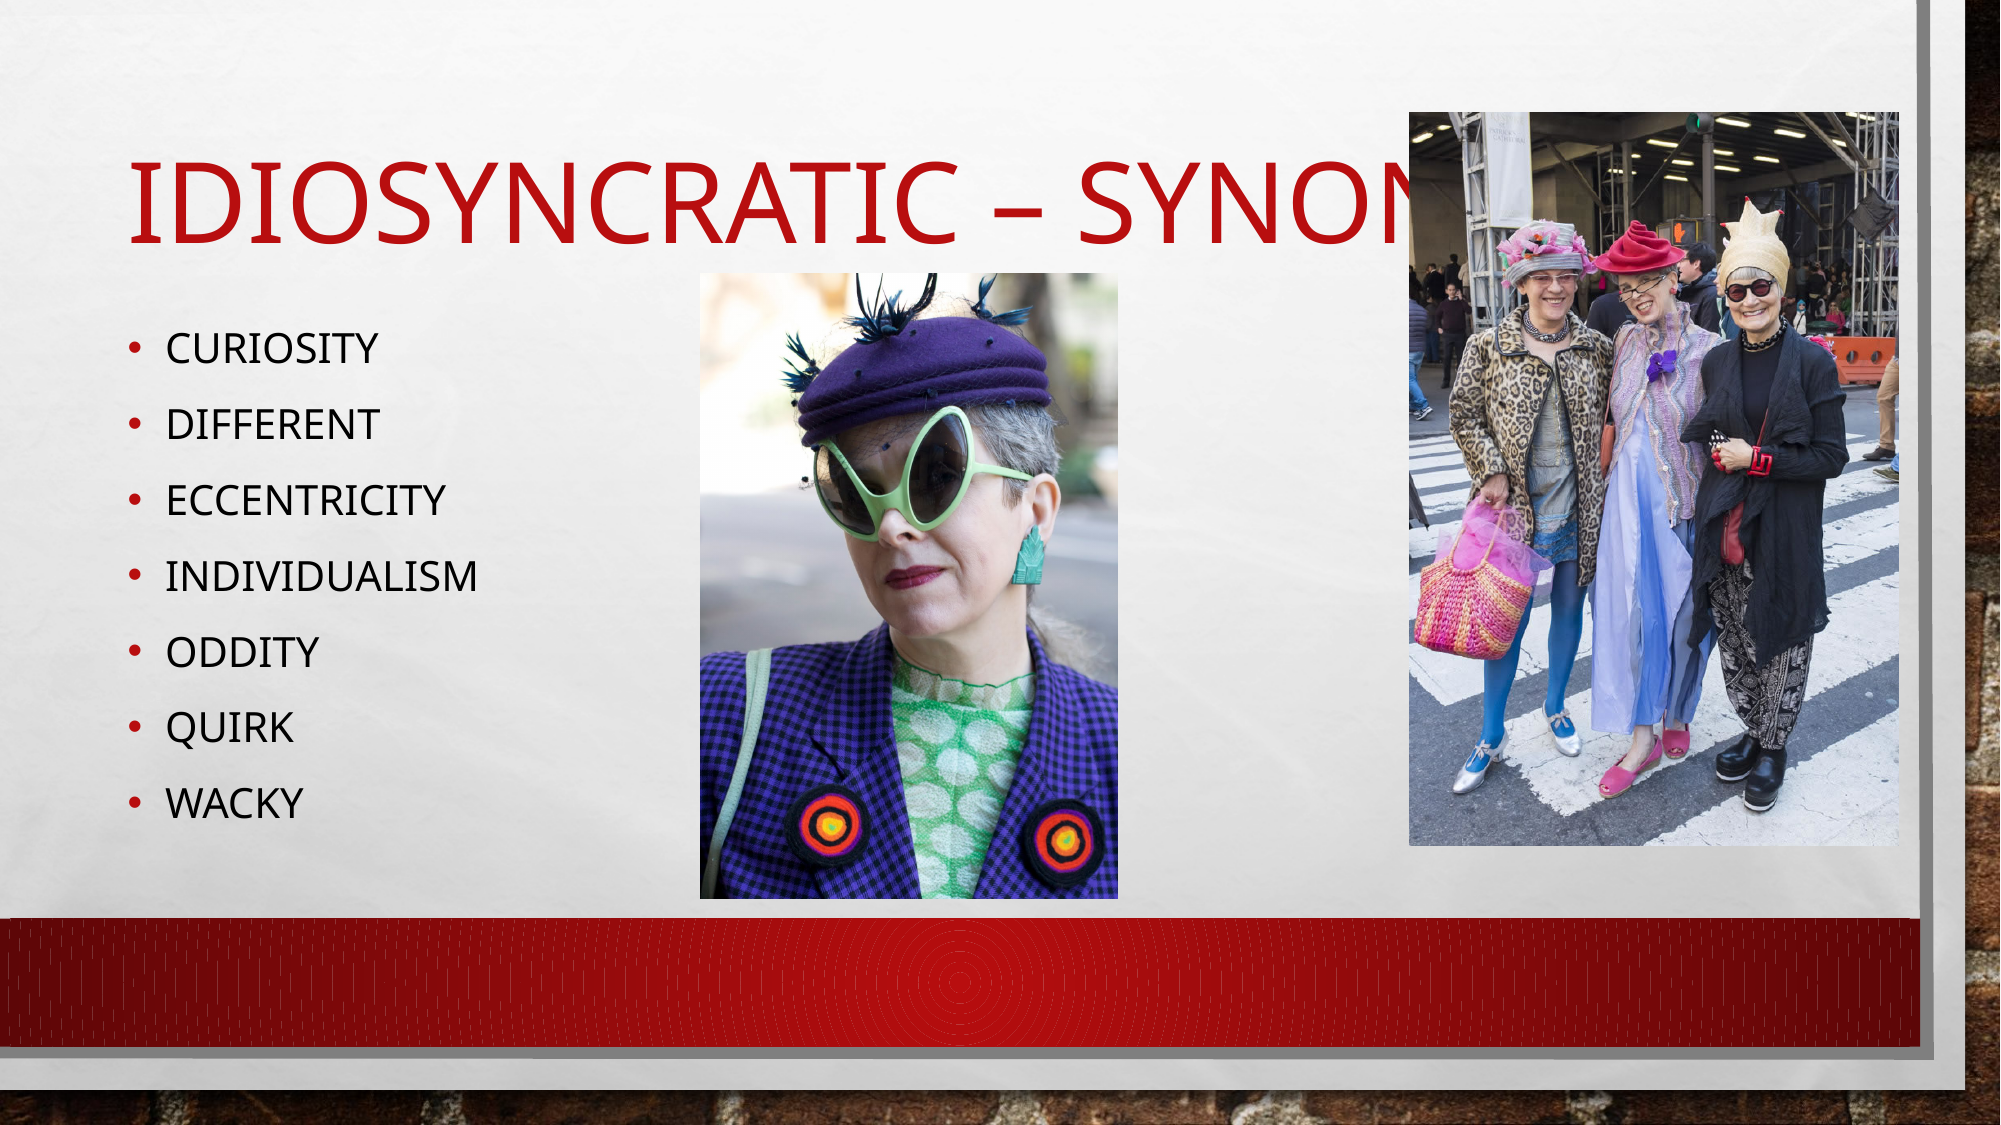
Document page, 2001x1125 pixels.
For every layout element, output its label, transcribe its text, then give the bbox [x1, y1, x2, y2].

picture [0, 0, 1919, 918]
list CURIOSITY DIFFERENT ECCENTRICITY INDIVIDUALISM ODDITY QUIRK WACKY [1122, 338, 1818, 882]
list CURIOSITY DIFFERENT ECCENTRICITY INDIVIDUALISM ODDITY QUIRK WACKY [112, 338, 695, 882]
picture [0, 0, 2001, 1125]
title IDIOSYNCRATIC – SYNONYMS [112, 112, 1407, 302]
